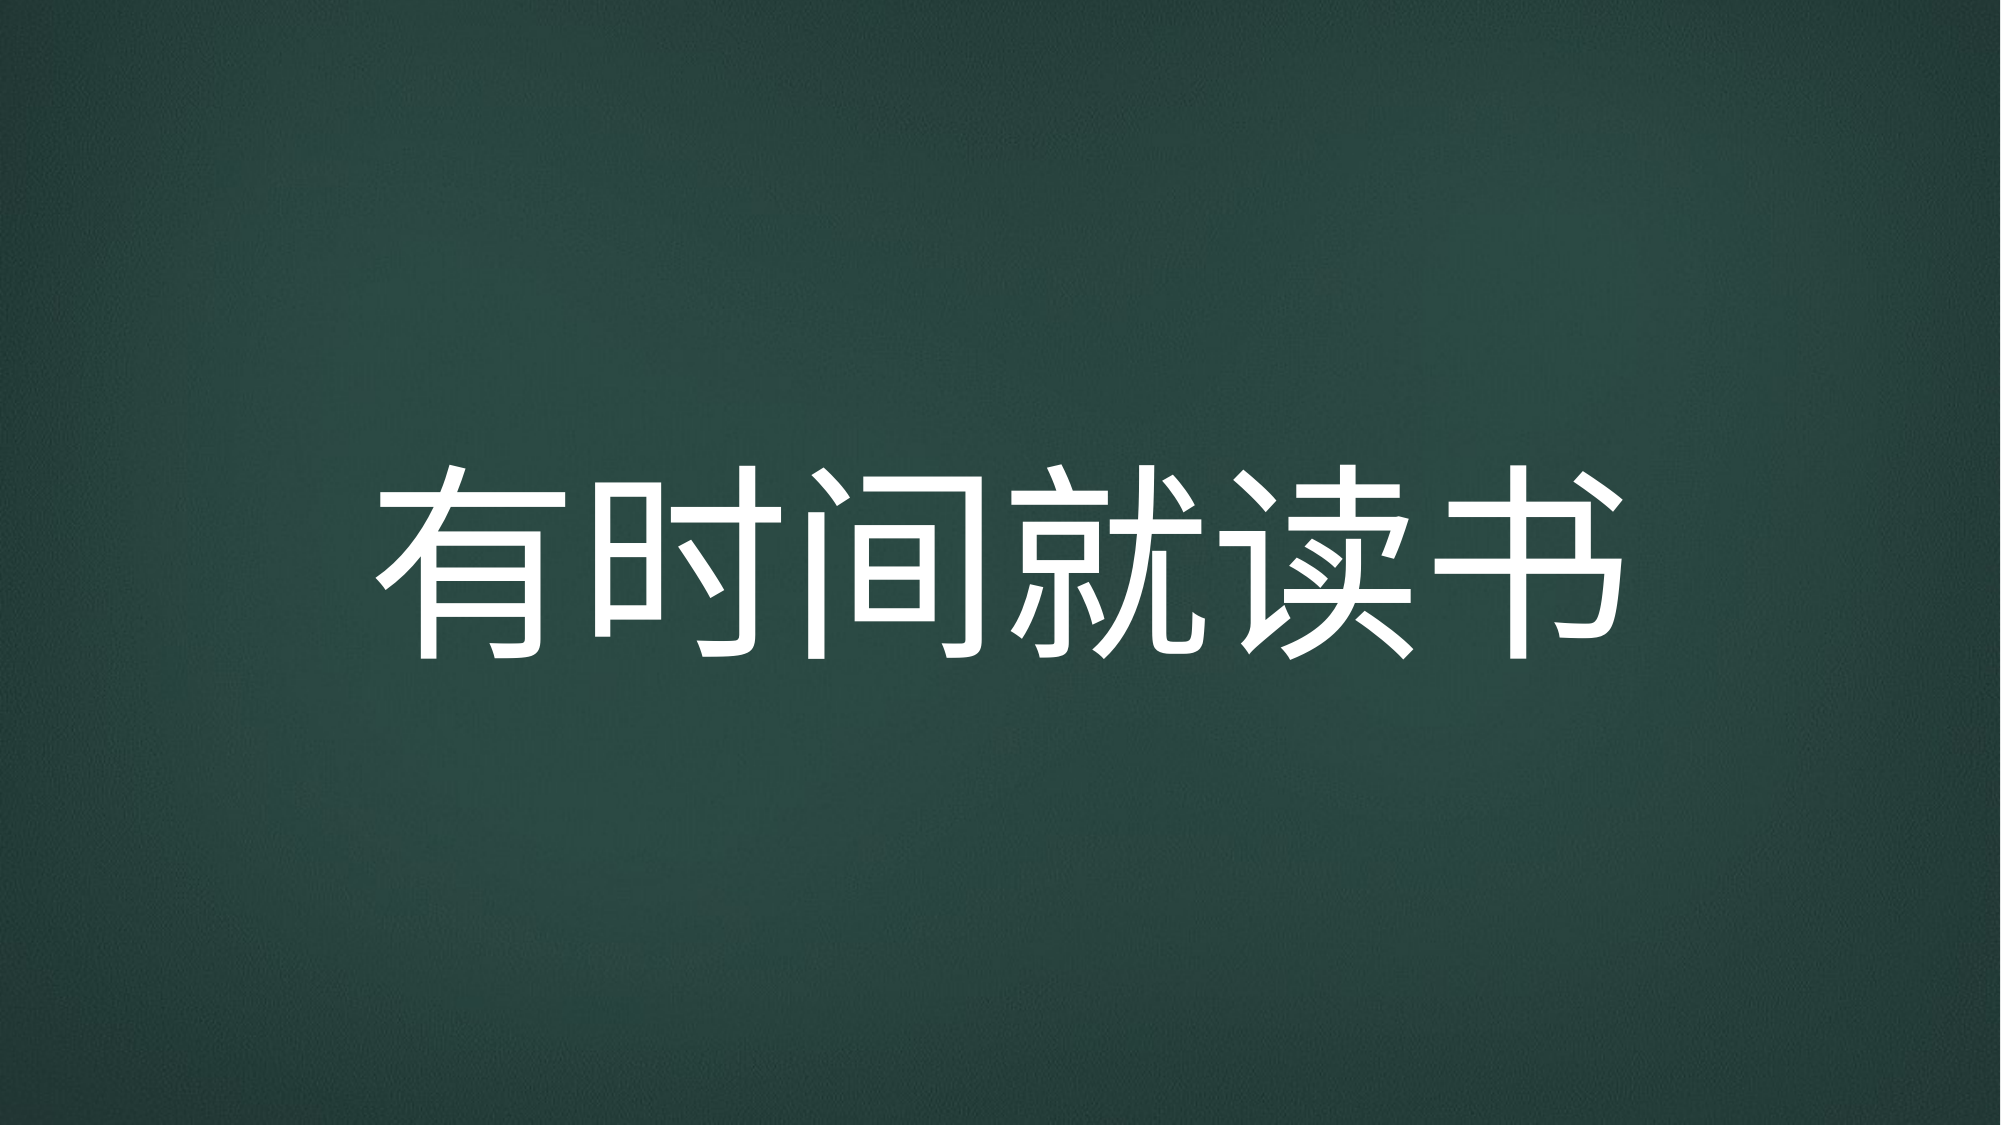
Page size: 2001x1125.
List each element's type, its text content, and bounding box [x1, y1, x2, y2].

picture [0, 0, 2001, 1125]
text_box 有时间就读书 [0, 424, 2000, 693]
